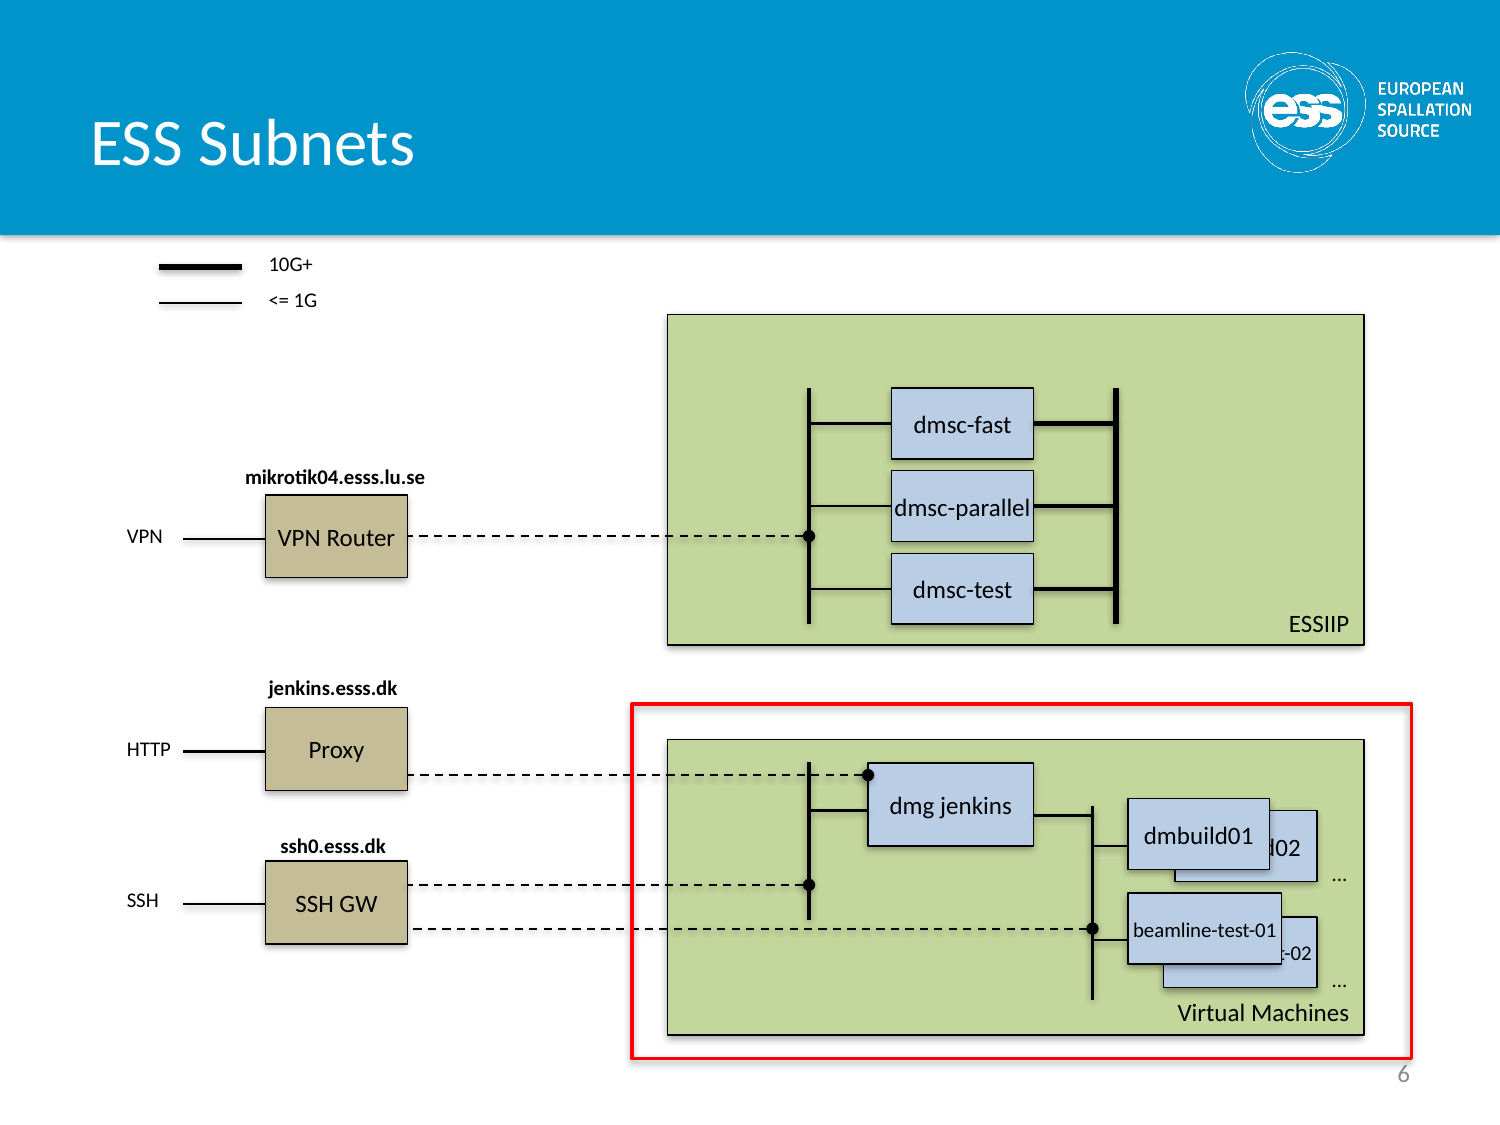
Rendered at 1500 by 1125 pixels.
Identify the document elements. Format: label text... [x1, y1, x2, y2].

text_box 10G+ [253, 243, 384, 278]
text_box dmsc-fast [891, 387, 1034, 460]
text_box Proxy [265, 708, 408, 791]
picture [1454, 83, 1458, 94]
text_box dmsc-test [891, 553, 1034, 625]
text_box ESSIIP [1234, 599, 1365, 645]
text_box VPN Router [265, 496, 408, 578]
picture [1436, 104, 1444, 115]
text_box SSH [112, 879, 195, 920]
picture [1423, 83, 1430, 94]
picture [1264, 94, 1342, 127]
picture [1422, 125, 1428, 134]
picture [1389, 104, 1393, 115]
text_box HTTP [112, 727, 195, 768]
text_box [667, 314, 1365, 646]
picture [1409, 104, 1415, 115]
slide_number 6 [1074, 1042, 1425, 1103]
picture [1432, 125, 1438, 136]
text_box [631, 703, 1412, 1059]
text_box SSH GW [265, 866, 408, 945]
text_box jenkins.esss.dk [253, 667, 420, 708]
picture [1398, 109, 1406, 115]
title ESS Subnets [75, 45, 1247, 233]
picture [1400, 83, 1407, 94]
picture [1443, 86, 1450, 93]
text_box dmsc-parallel [891, 470, 1034, 542]
text_box mikrotik04.esss.lu.se [230, 456, 443, 496]
picture [1418, 104, 1423, 115]
picture [1379, 83, 1385, 94]
text_box ssh0.esss.dk [265, 825, 420, 866]
text_box VPN [112, 515, 195, 555]
text_box <= 1G [253, 278, 384, 319]
